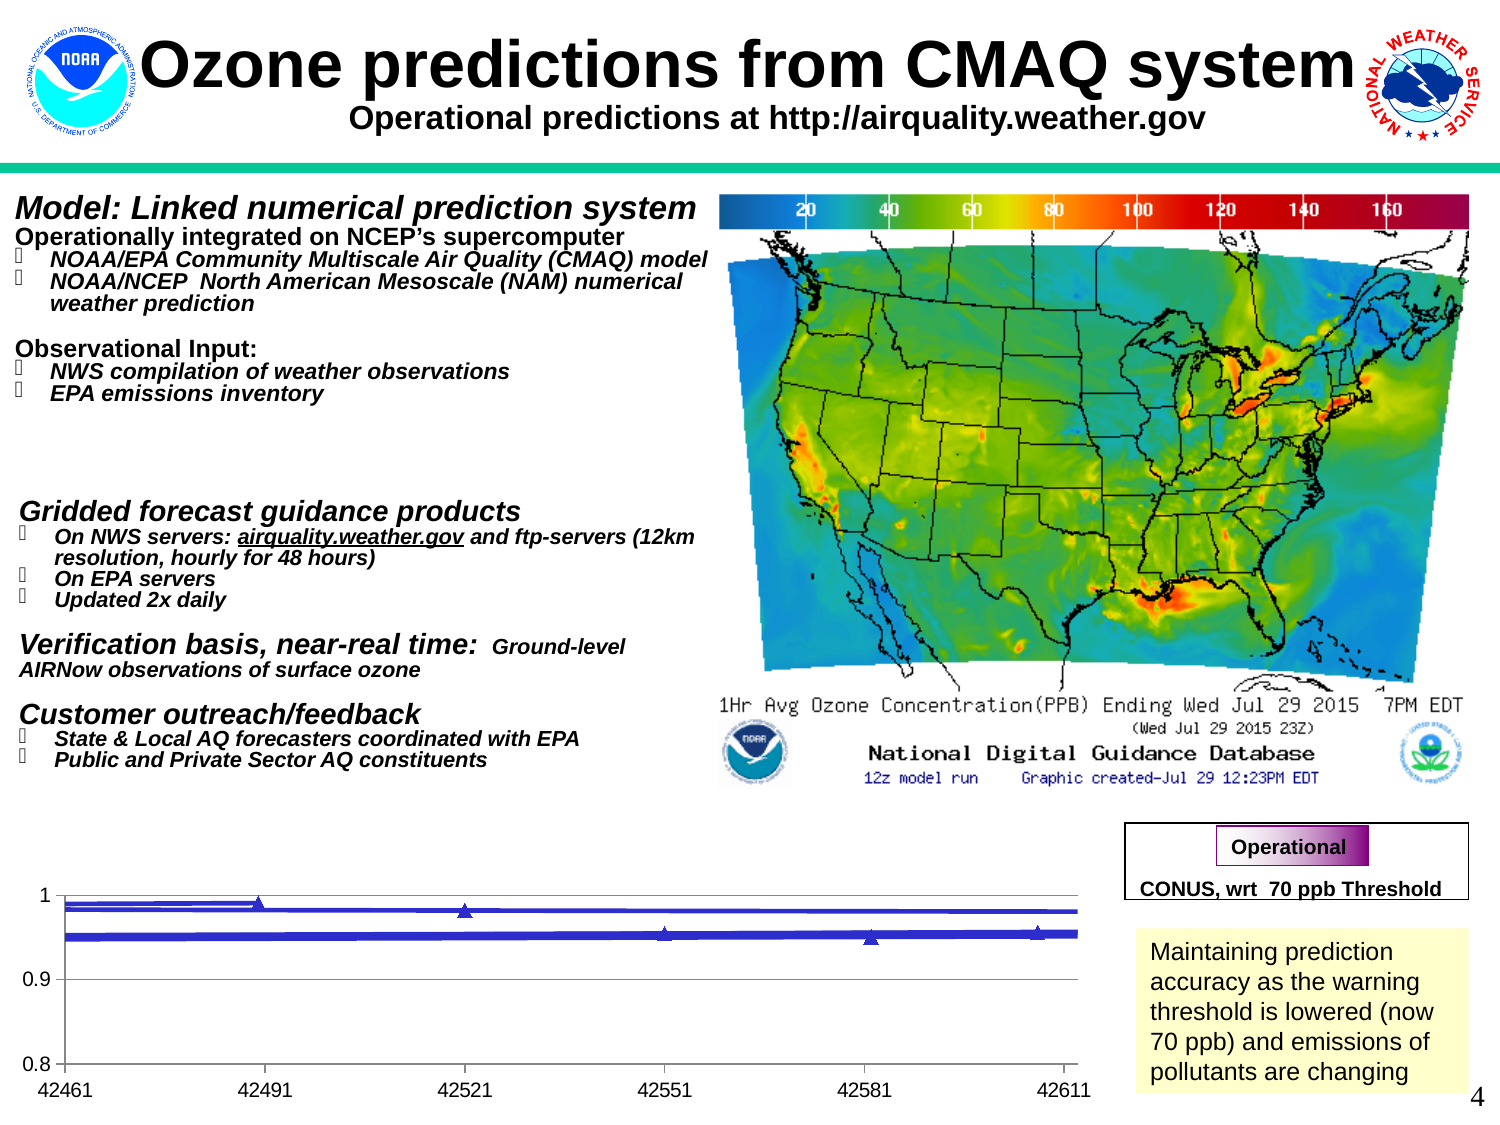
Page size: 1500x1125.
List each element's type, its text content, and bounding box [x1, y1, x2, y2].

chart [0, 878, 1115, 1107]
text_box <number> [586, 1069, 1500, 1121]
text_box Ozone predictions from CMAQ system [116, 13, 1382, 101]
text_box Gridded forecast guidance products On NWS servers: airquality.weather.gov and ftp-servers (12km resolution, hourly for 48 hours) On EPA servers Updated 2x daily Verification basis, near-real time: Ground-level AIRNow observations of surface ozone Customer outreach/feedback State & Local AQ forecasters coordinated with EPA Public and Private Sector AQ constituents [4, 492, 712, 854]
text_box Maintaining prediction accuracy as the warning threshold is lowered (now 70 ppb) and emissions of pollutants are changing [1135, 928, 1469, 1093]
text_box Model: Linked numerical prediction system Operationally integrated on NCEP’s supercomputer NOAA/EPA Community Multiscale Air Quality (CMAQ) model NOAA/NCEP North American Mesoscale (NAM) numerical weather prediction Observational Input: NWS compilation of weather observations EPA emissions inventory [0, 186, 731, 493]
text_box Operational predictions at http://airquality.weather.gov [333, 96, 1223, 191]
text_box CONUS, wrt 70 ppb Threshold [1125, 823, 1469, 900]
text_box Operational [1216, 825, 1369, 866]
picture [717, 193, 1469, 792]
